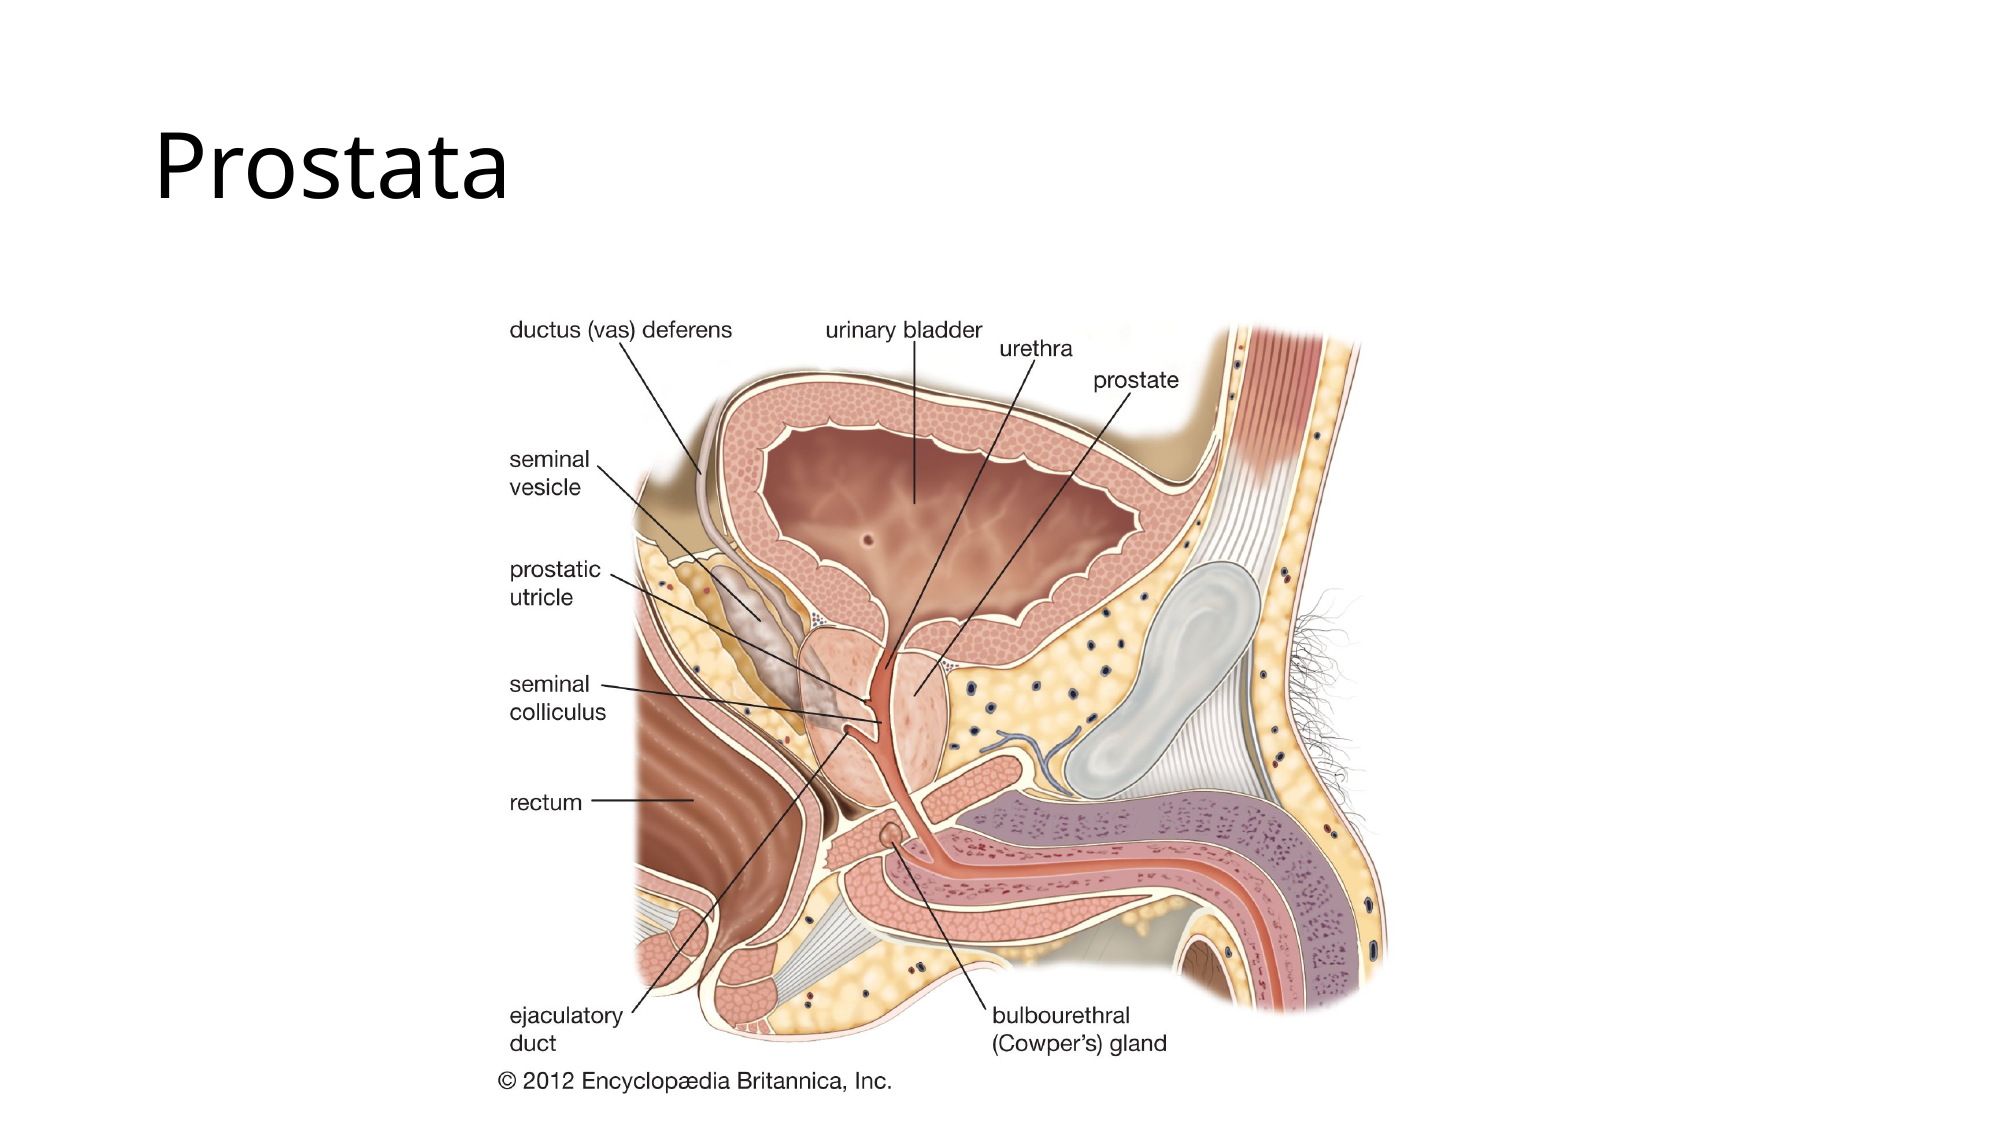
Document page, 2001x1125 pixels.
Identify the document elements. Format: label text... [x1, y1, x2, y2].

title Prostata [137, 59, 1863, 278]
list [488, 299, 1413, 1099]
